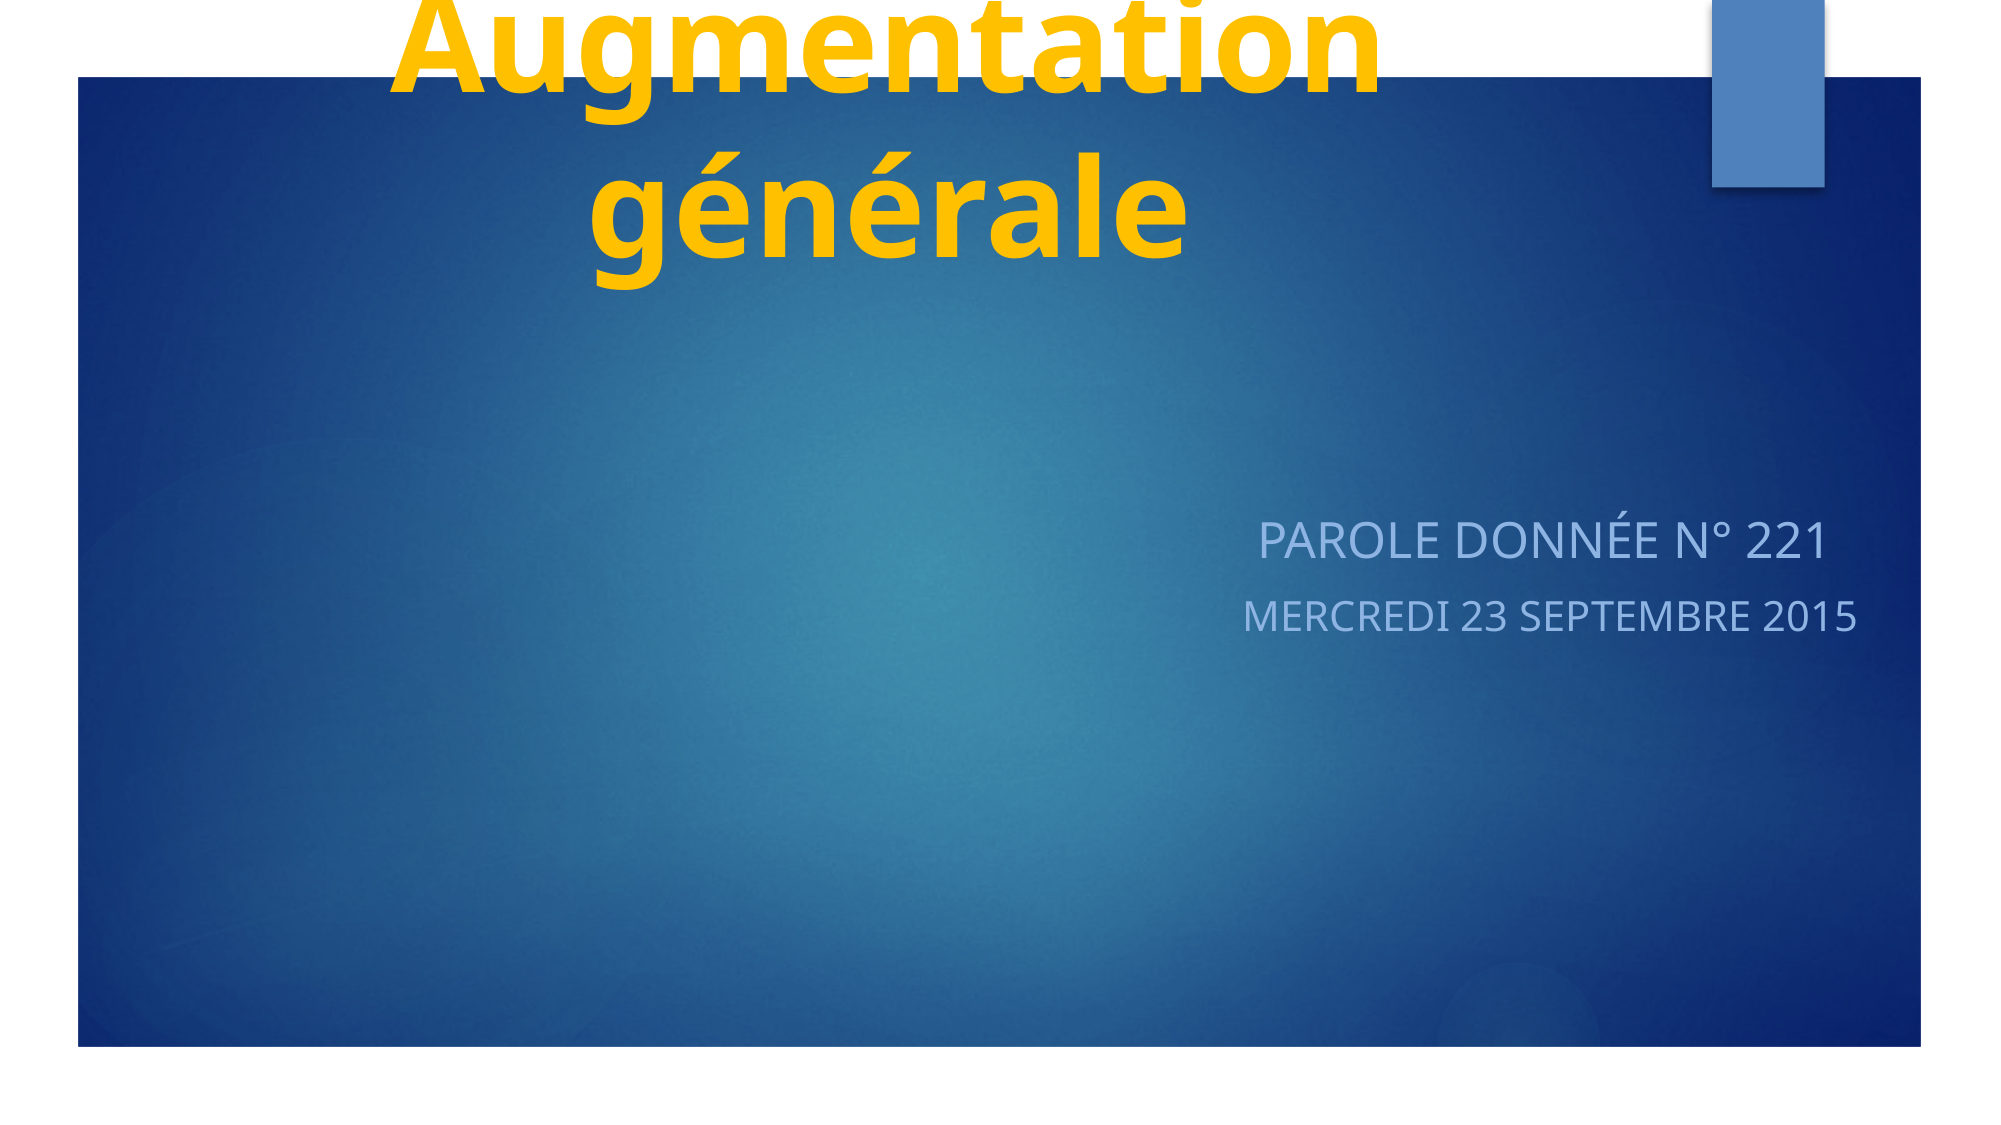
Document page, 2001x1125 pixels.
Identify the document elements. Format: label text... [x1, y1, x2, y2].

title Augmentation générale [75, 73, 1704, 293]
subtitle Parole Donnée N° 221 Mercredi 23 septembre 2015 [1187, 500, 1915, 781]
